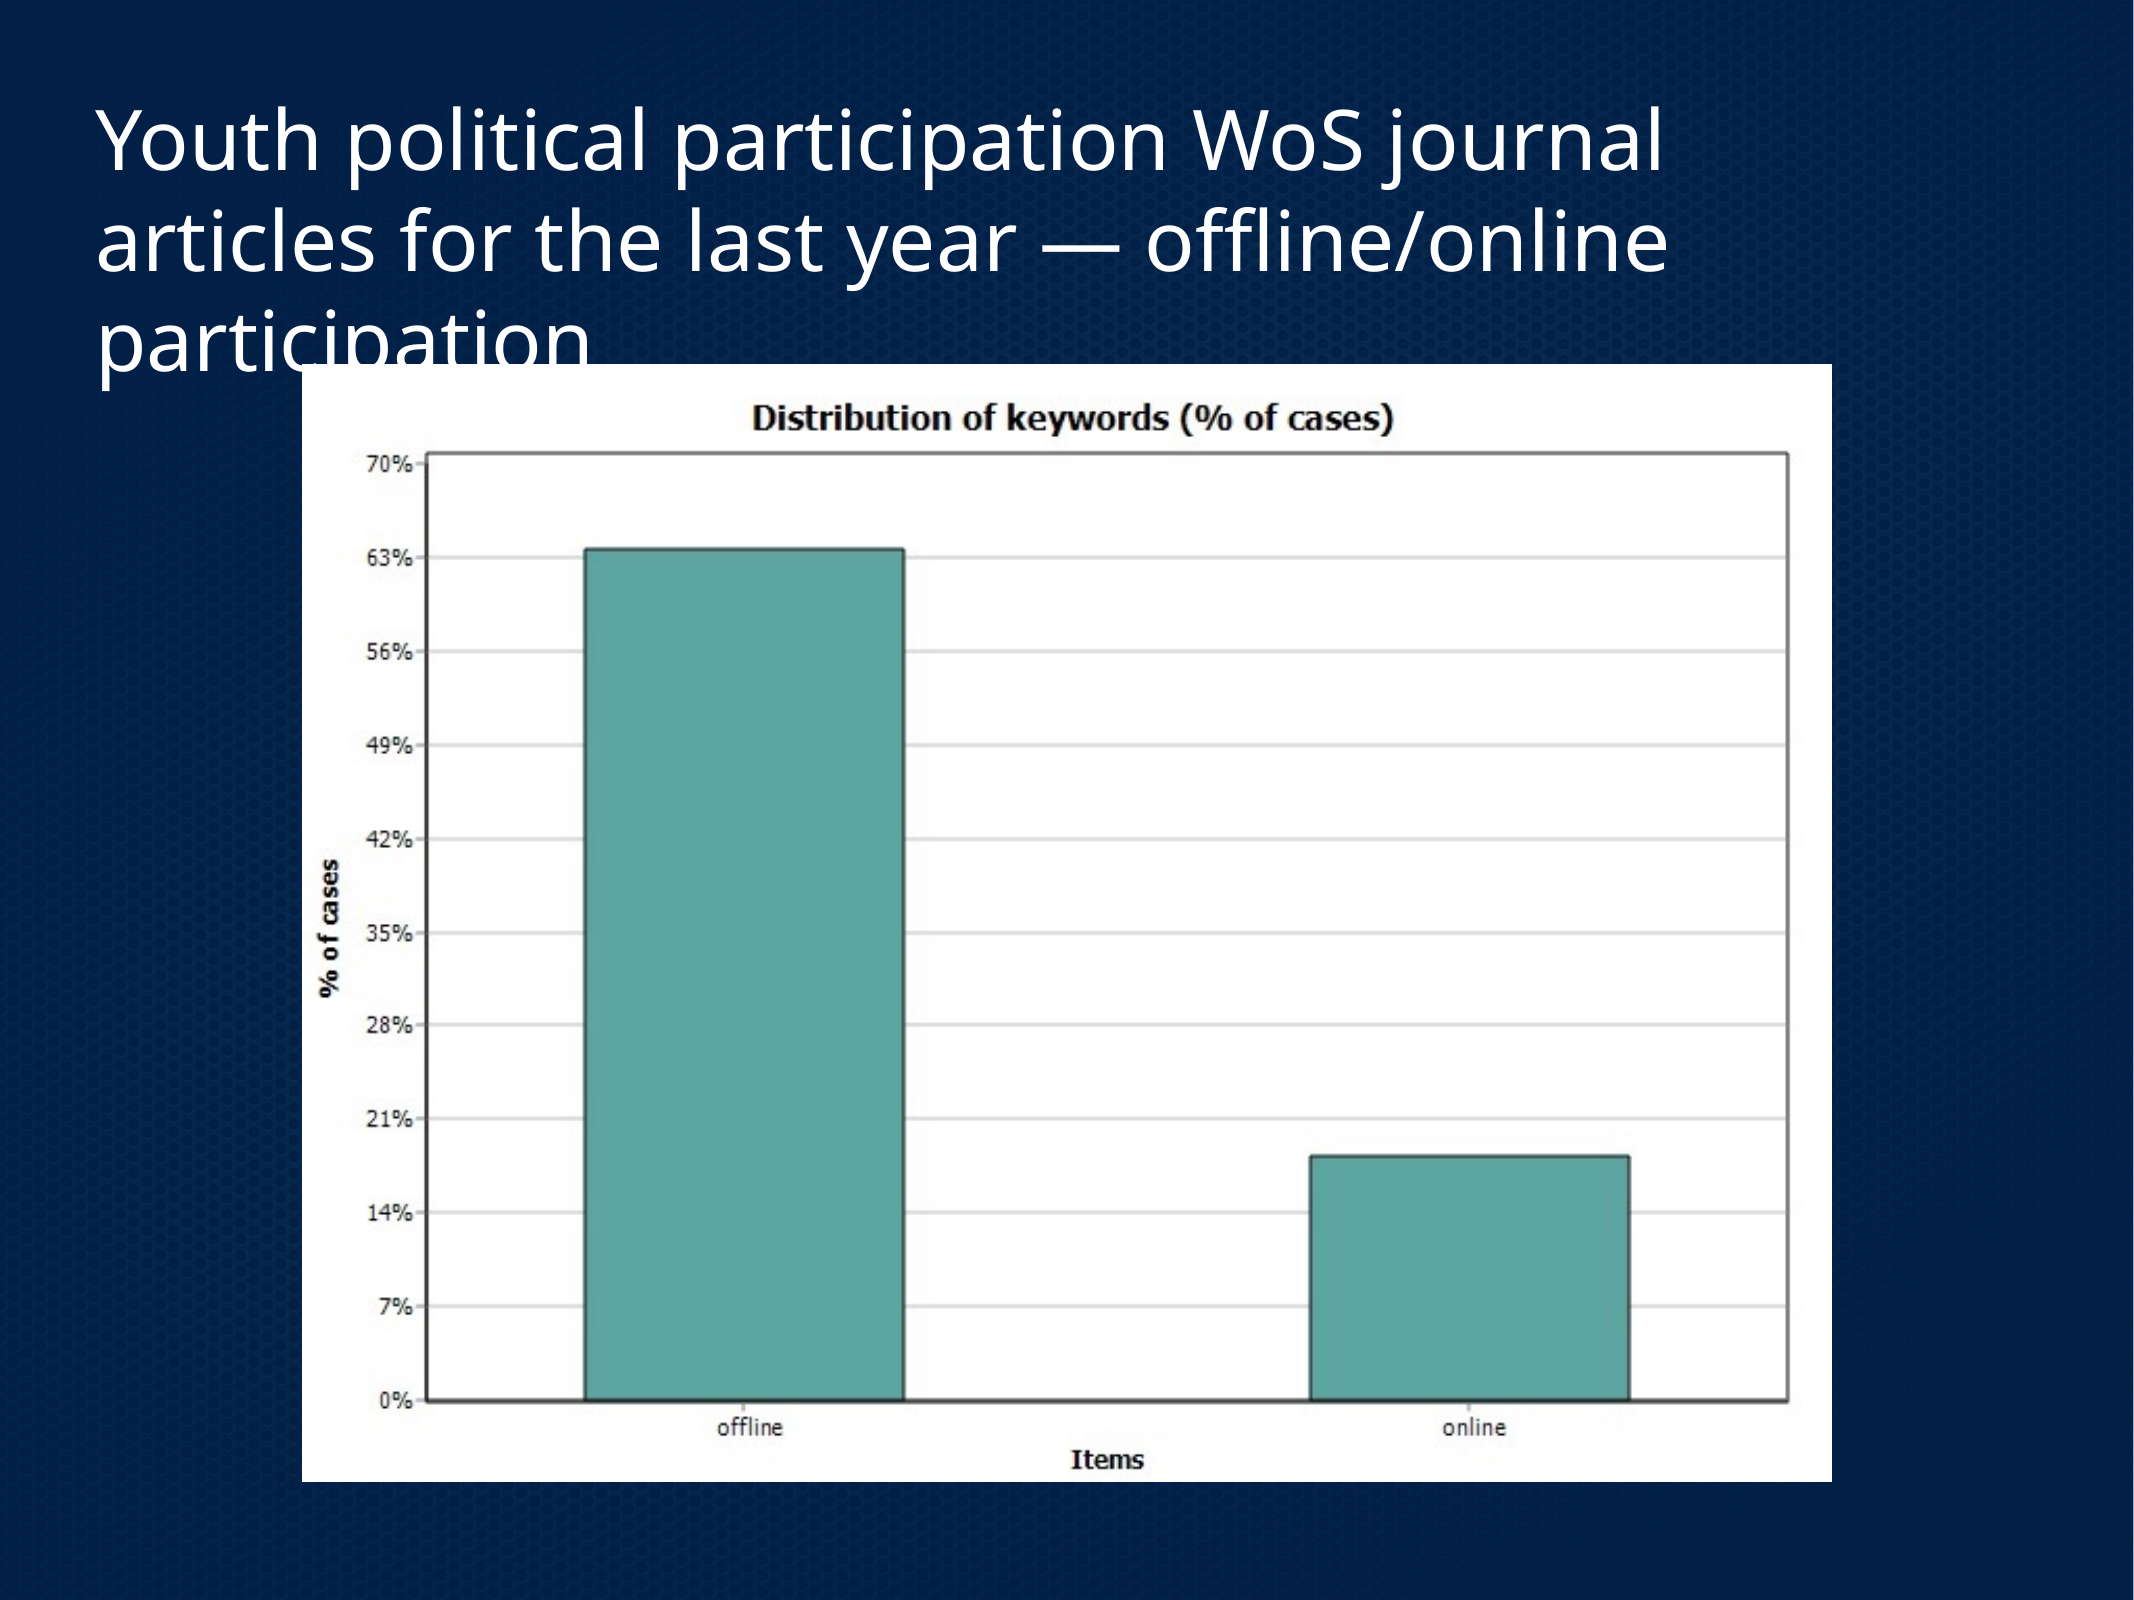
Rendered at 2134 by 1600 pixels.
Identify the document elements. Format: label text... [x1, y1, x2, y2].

picture [0, 0, 2134, 1600]
list Youth political participation WoS journal articles for the last year — offline/online participation [86, 78, 1811, 316]
